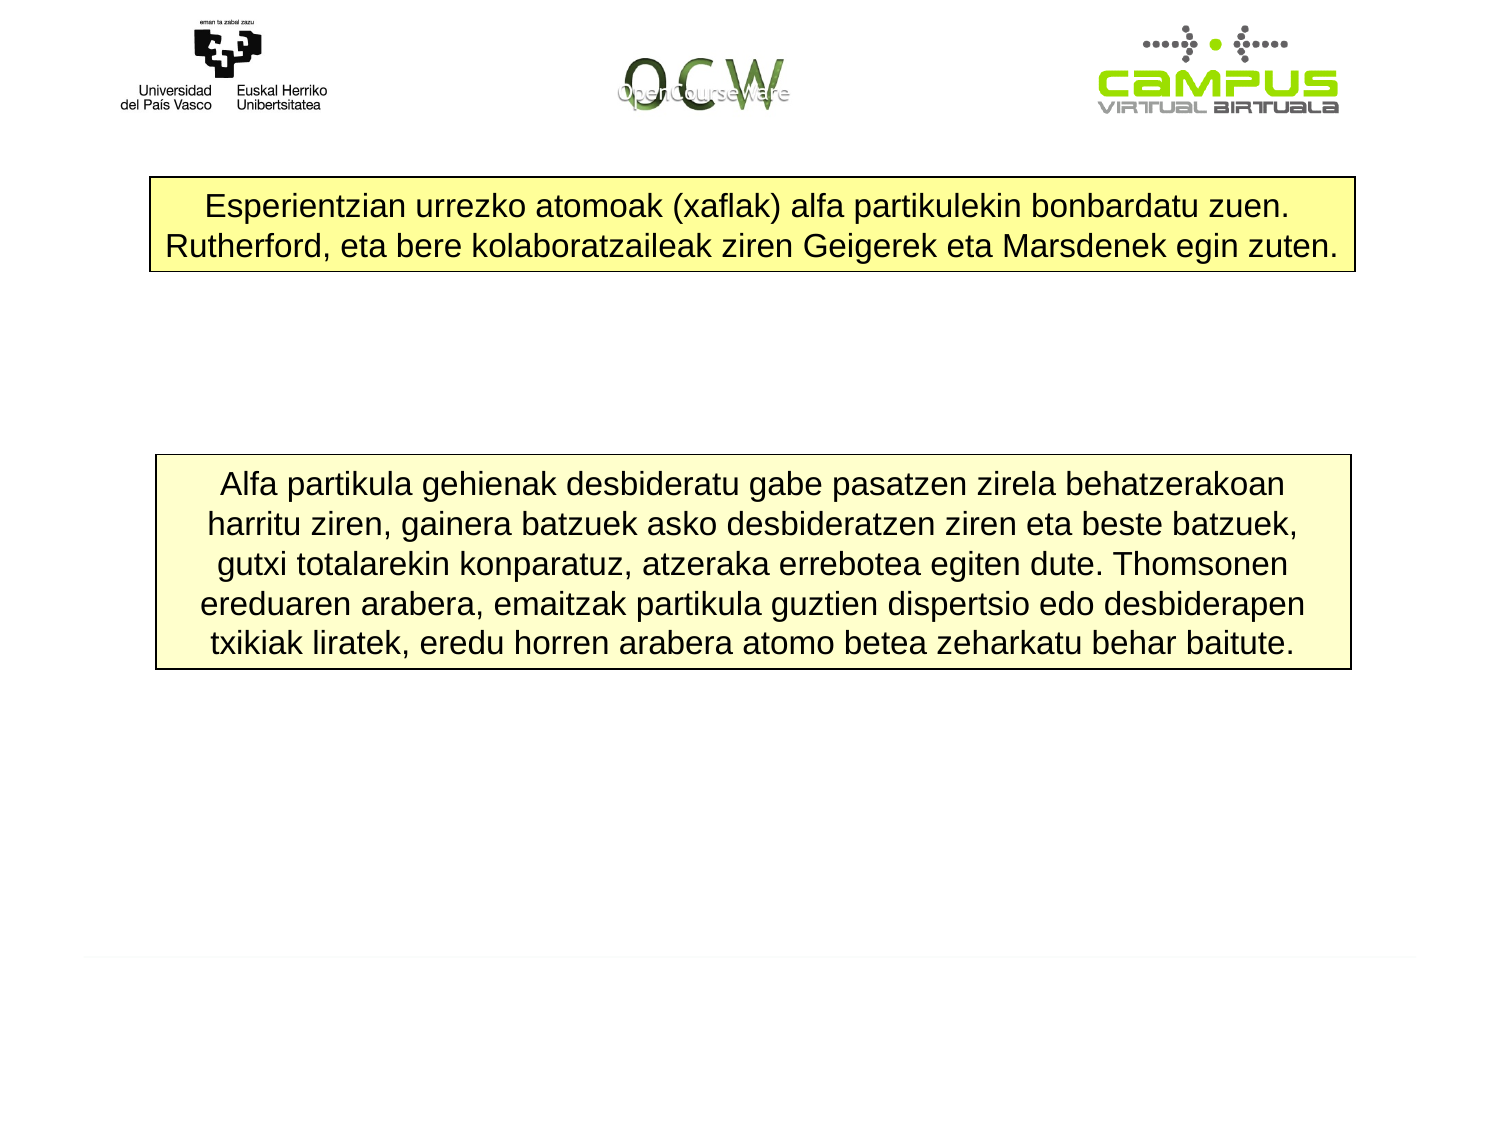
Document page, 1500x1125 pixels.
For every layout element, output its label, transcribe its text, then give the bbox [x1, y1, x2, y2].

picture [112, 11, 338, 117]
picture [1095, 23, 1340, 115]
text_box Esperientzian urrezko atomoak (xaflak) alfa partikulekin bonbardatu zuen. Rutherford, eta bere kolaboratzaileak ziren Geigerek eta Marsdenek egin zuten. [150, 176, 1356, 272]
text_box Alfa partikula gehienak desbideratu gabe pasatzen zirela behatzerakoan harritu ziren, gainera batzuek asko desbideratzen ziren eta beste batzuek, gutxi totalarekin konparatuz, atzeraka errebotea egiten dute. Thomsonen ereduaren arabera, emaitzak partikula guztien dispertsio edo desbiderapen txikiak liratek, eredu horren arabera atomo betea zeharkatu behar baitute. [156, 454, 1351, 670]
picture [611, 28, 799, 124]
